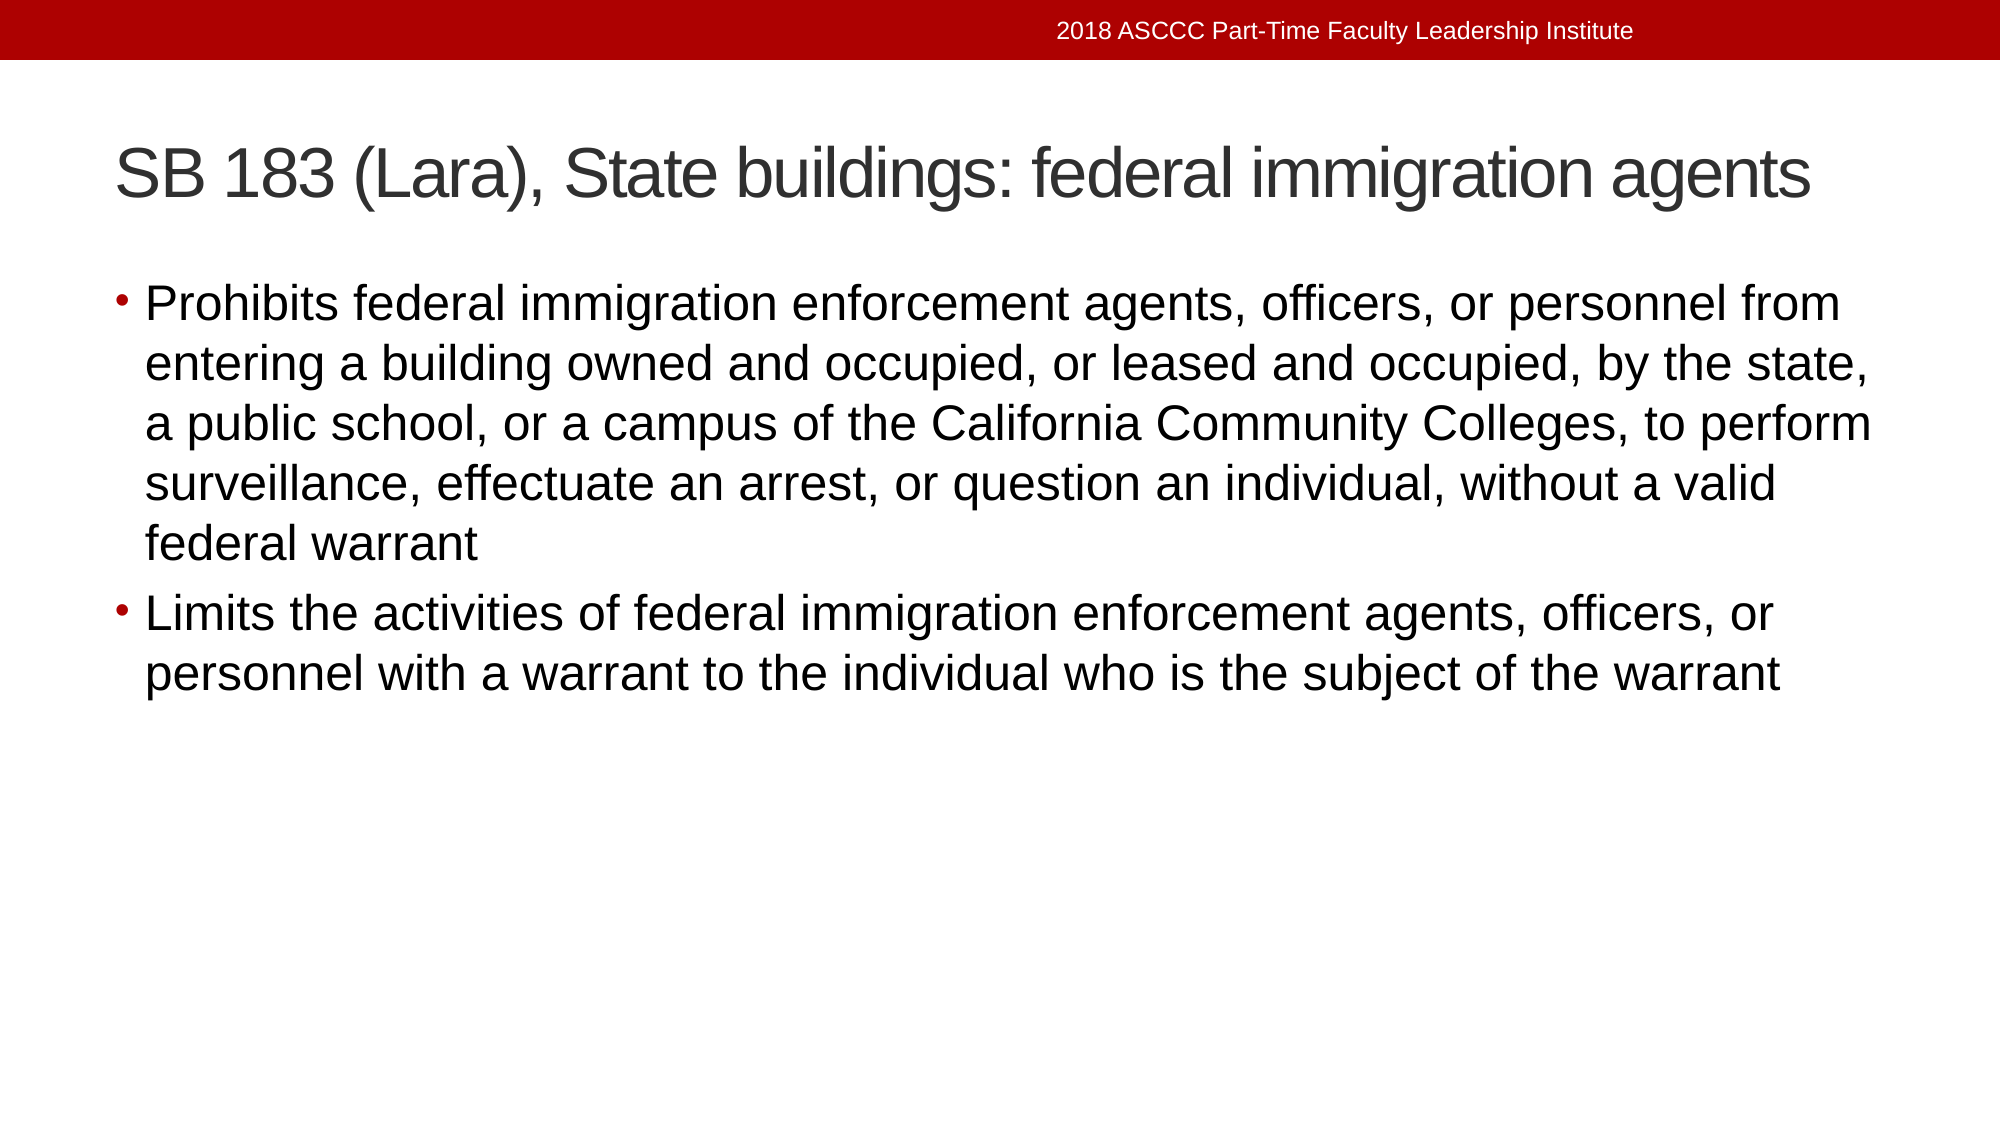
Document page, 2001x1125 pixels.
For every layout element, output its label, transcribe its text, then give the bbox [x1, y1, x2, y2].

footer 2018 ASCCC Part-Time Faculty Leadership Institute [750, 3, 1650, 57]
title SB 183 (Lara), State buildings: federal immigration agents [99, 87, 1900, 250]
list Prohibits federal immigration enforcement agents, officers, or personnel from entering a building owned and occupied, or leased and occupied, by the state, a public school, or a campus of the California Community Colleges, to perform surveillance, effectuate an arrest, or question an individual, without a valid federal warrant Limits the activities of federal immigration enforcement agents, officers, or personnel with a warrant to the individual who is the subject of the warrant [99, 262, 1900, 1063]
